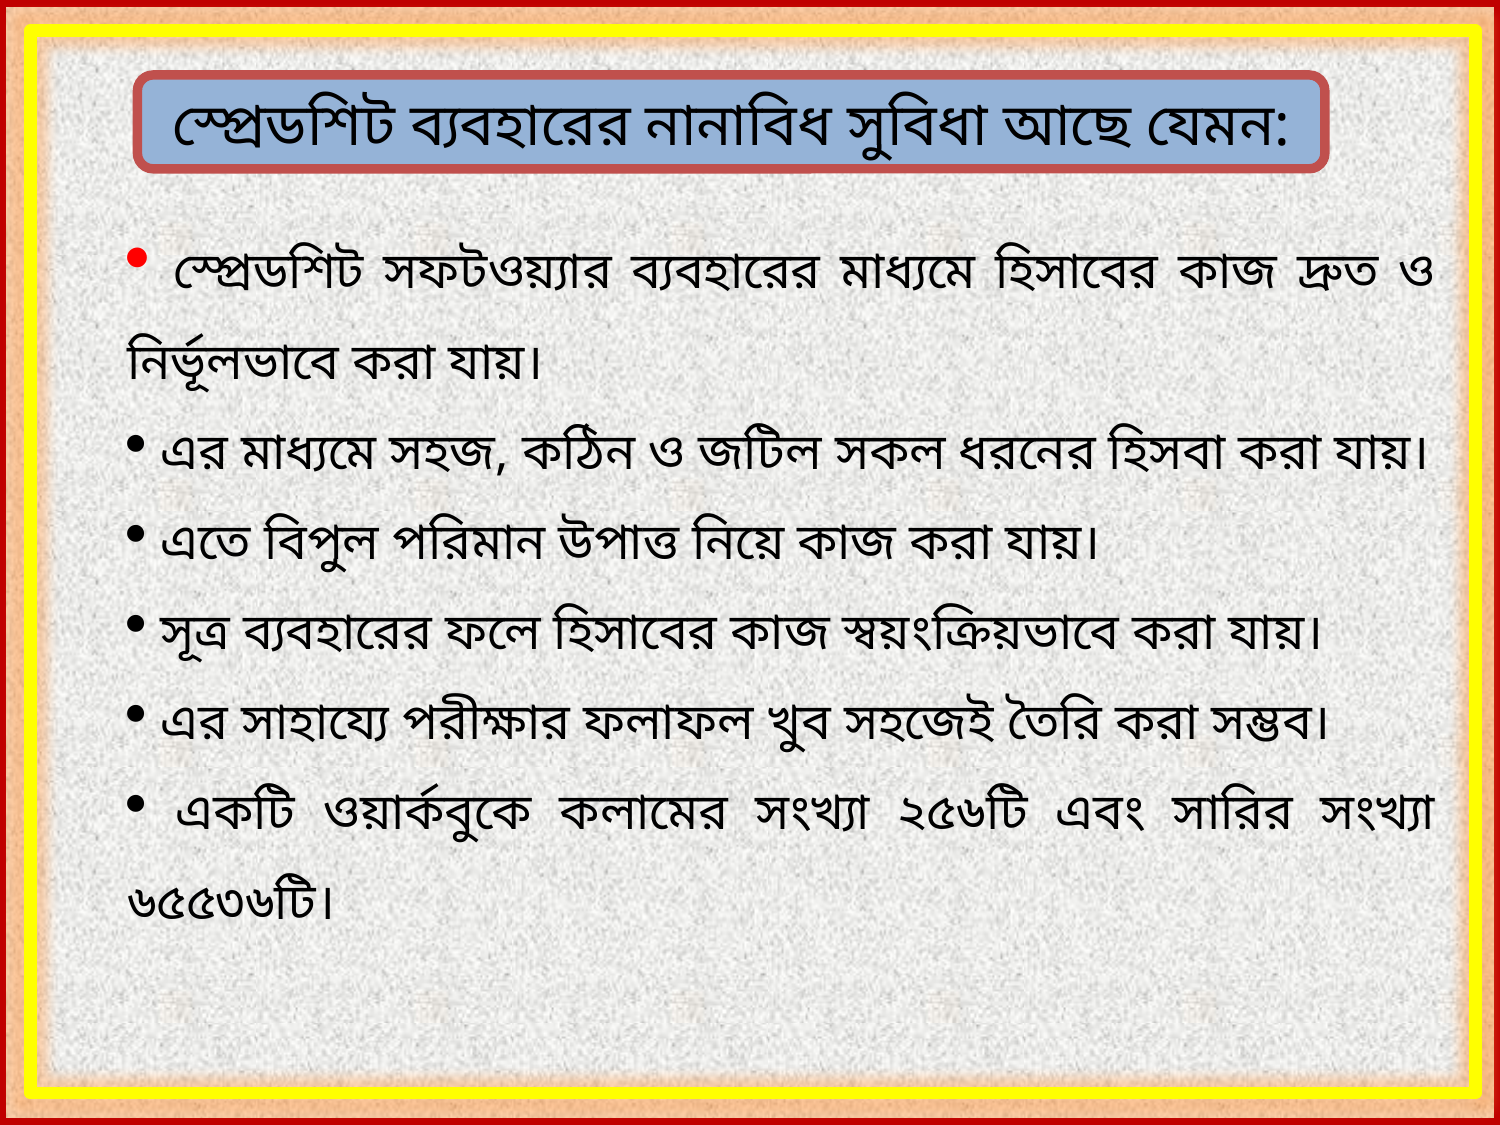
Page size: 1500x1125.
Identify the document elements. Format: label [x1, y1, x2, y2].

text_box [0, 0, 1500, 1125]
